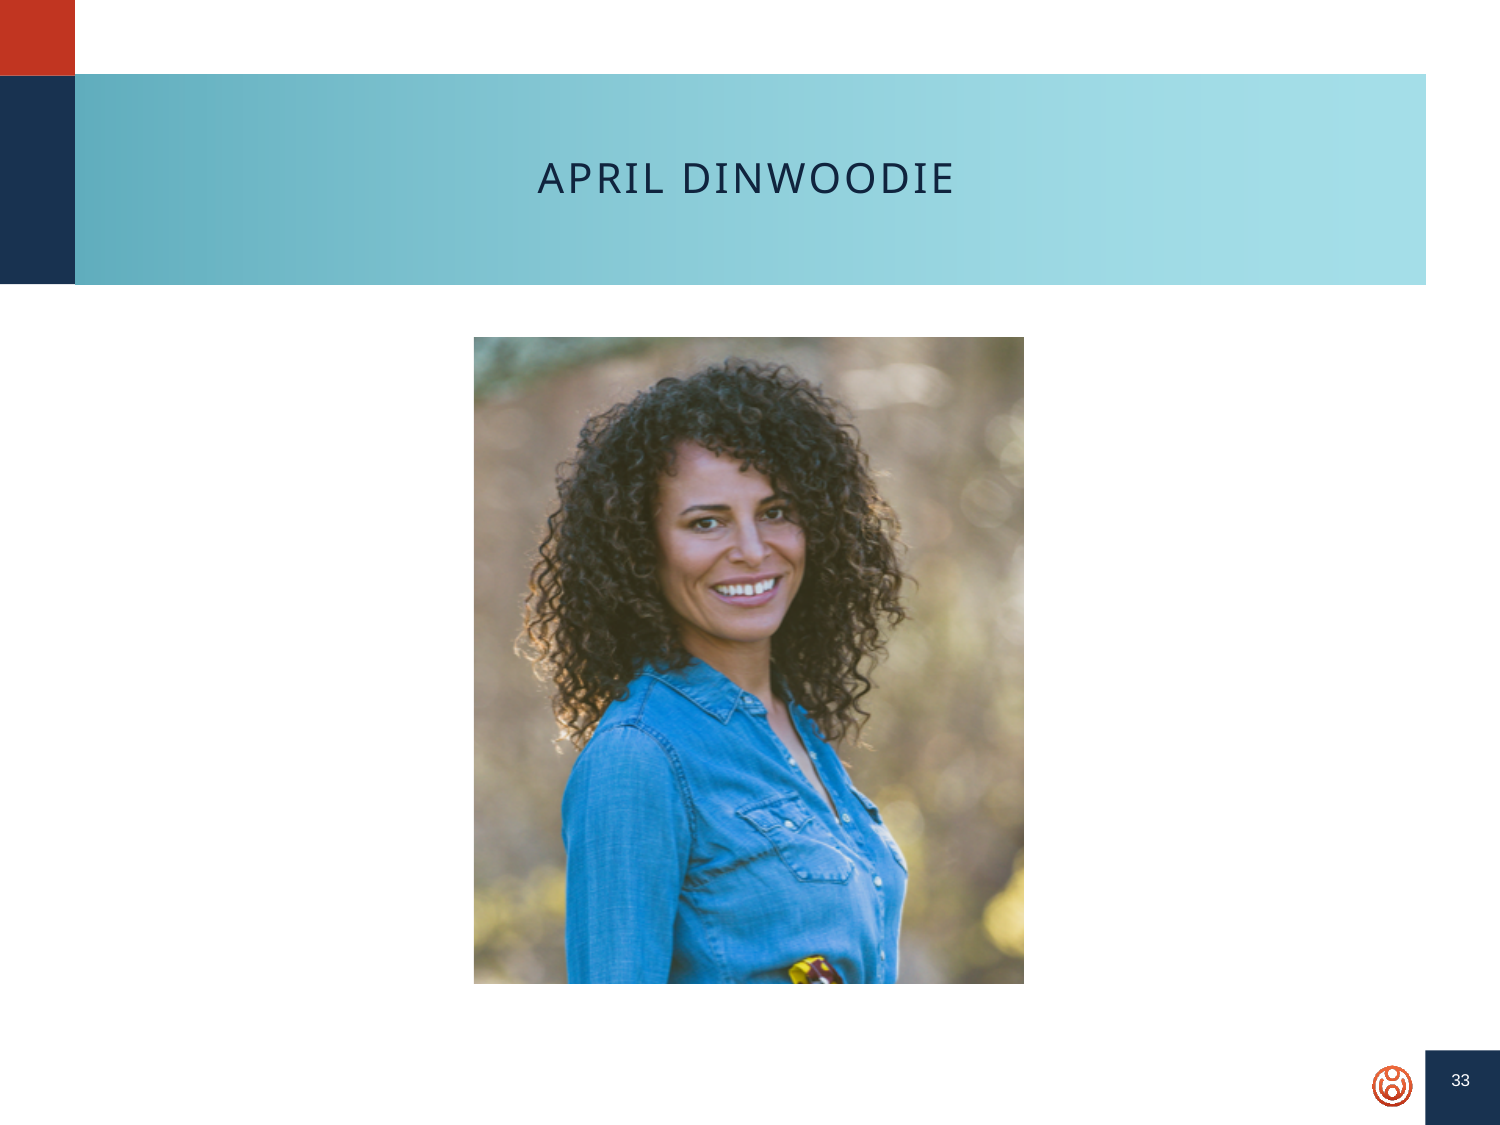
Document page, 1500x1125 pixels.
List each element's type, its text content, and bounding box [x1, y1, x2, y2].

slide_number 33 [1433, 1058, 1489, 1101]
picture [75, 74, 1426, 285]
picture [1371, 1065, 1413, 1107]
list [473, 337, 1025, 985]
title April Dinwoodie [112, 90, 1380, 264]
